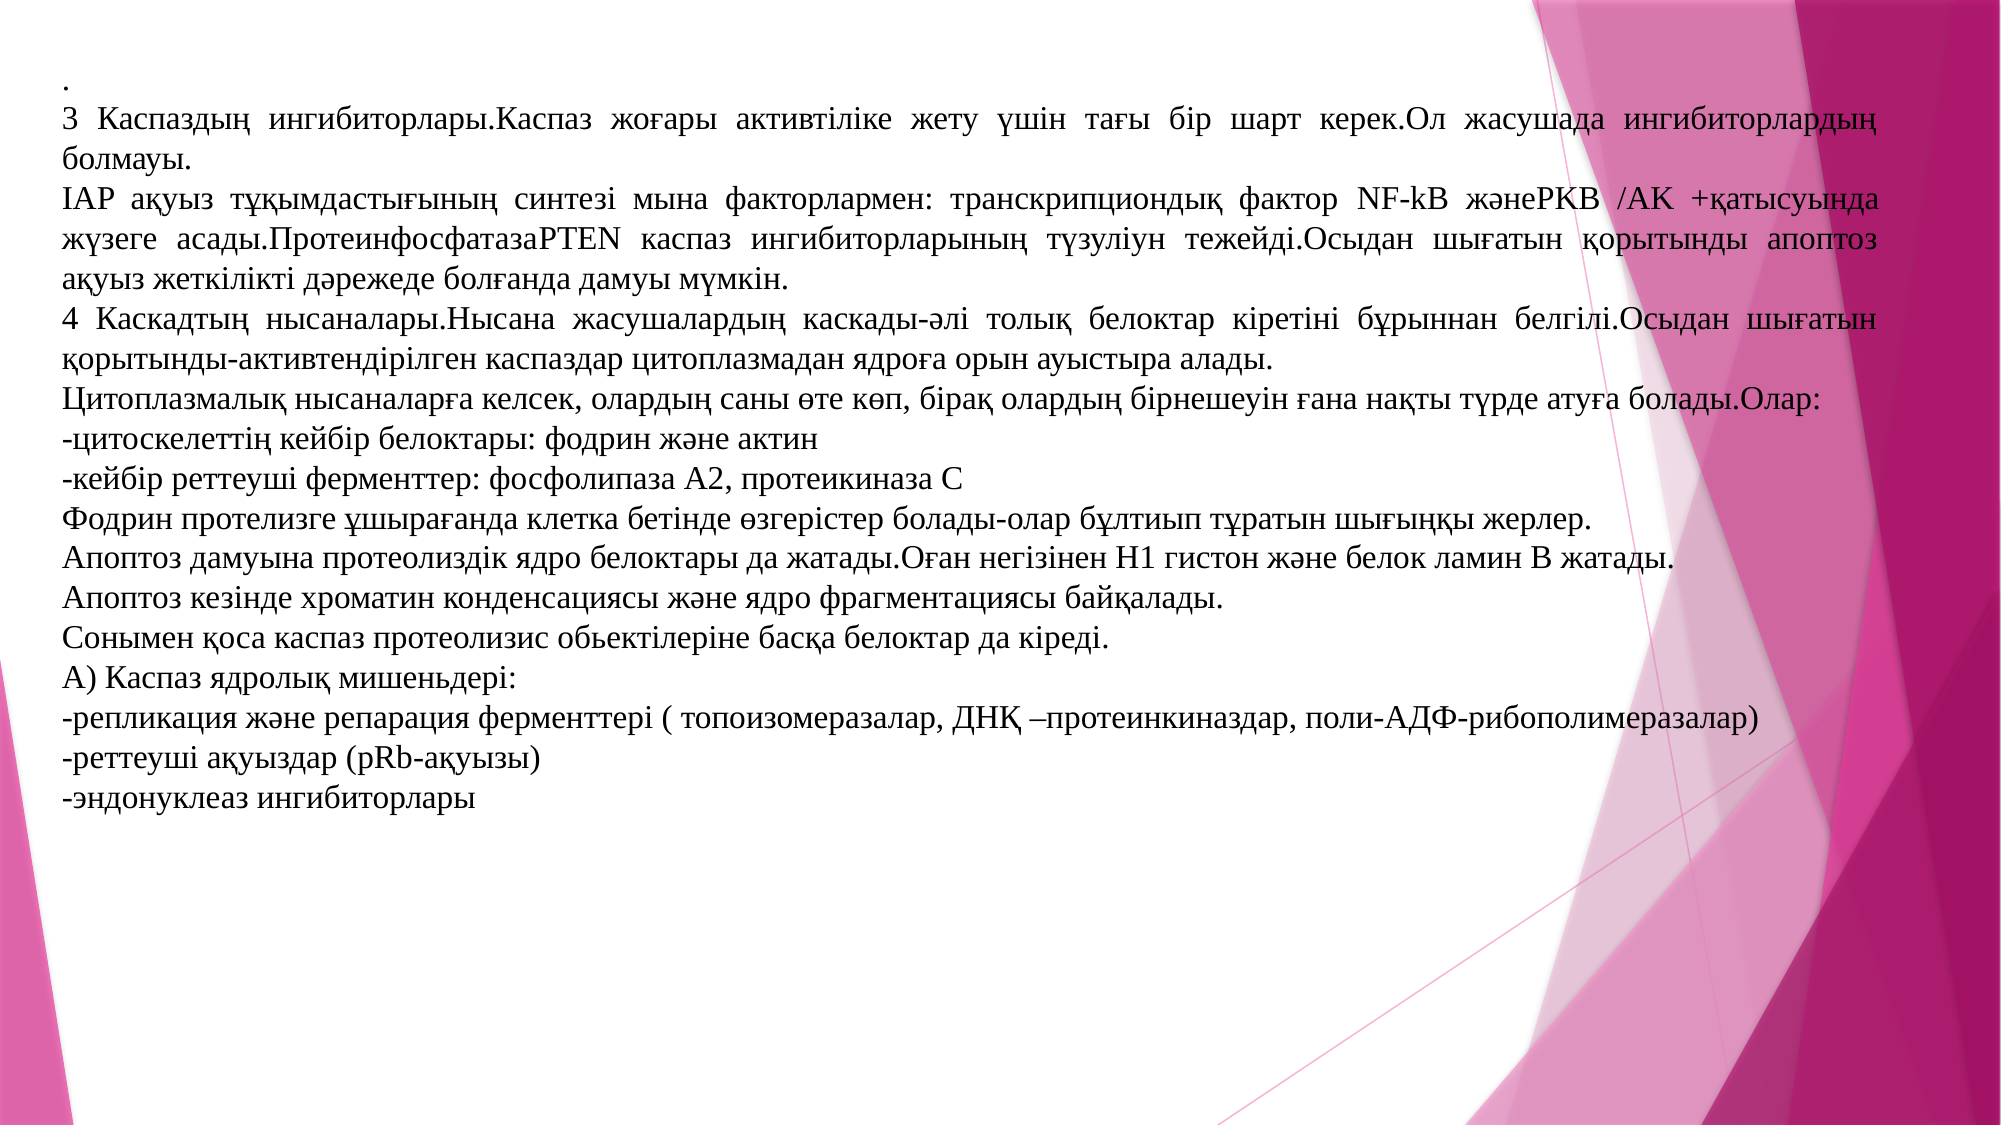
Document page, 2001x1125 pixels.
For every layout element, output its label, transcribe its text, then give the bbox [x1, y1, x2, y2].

text_box . 3 Каспаздың ингибиторлары.Каспаз жоғары активтіліке жету үшін тағы бір шарт керек.Ол жасушада ингибиторлардың болмауы. IAP ақуыз тұқымдастығының синтезі мына факторлармен: транскрипциондық фактор NF-kB жәнеPKB /AK +қатысуында жүзеге асады.ПротеинфосфатазаPTEN каспаз ингибиторларының түзуліун тежейді.Осыдан шығатын қорытынды апоптоз ақуыз жеткілікті дәрежеде болғанда дамуы мүмкін. 4 Каскадтың нысаналары.Нысана жасушалардың каскады-әлі толық белоктар кіретіні бұрыннан белгілі.Осыдан шығатын қорытынды-активтендірілген каспаздар цитоплазмадан ядроға орын ауыстыра алады. Цитоплазмалық нысаналарға келсек, олардың саны өте көп, бірақ олардың бірнешеуін ғана нақты түрде атуға болады.Олар: -цитоскелеттің кейбір белоктары: фодрин және актин -кейбір реттеуші ферменттер: фосфолипаза А2, протеикиназа С Фодрин протелизге ұшырағанда клетка бетінде өзгерістер болады-олар бұлтиып тұратын шығыңқы жерлер. Апоптоз дамуына протеолиздік ядро белоктары да жатады.Оған негізінен Н1 гистон және белок ламин В жатады. Апоптоз кезінде хроматин конденсациясы және ядро фрагментациясы байқалады. Сонымен қоса каспаз протеолизис обьектілеріне басқа белоктар да кіреді. А) Каспаз ядролық мишеньдері: -репликация және репарация ферменттері ( топоизомеразалар, ДНҚ –протеинкиназдар, поли-АДФ-рибополимеразалар) -реттеуші ақуыздар (pRb-ақуызы) -эндонуклеаз ингибиторлары [47, 49, 1895, 823]
